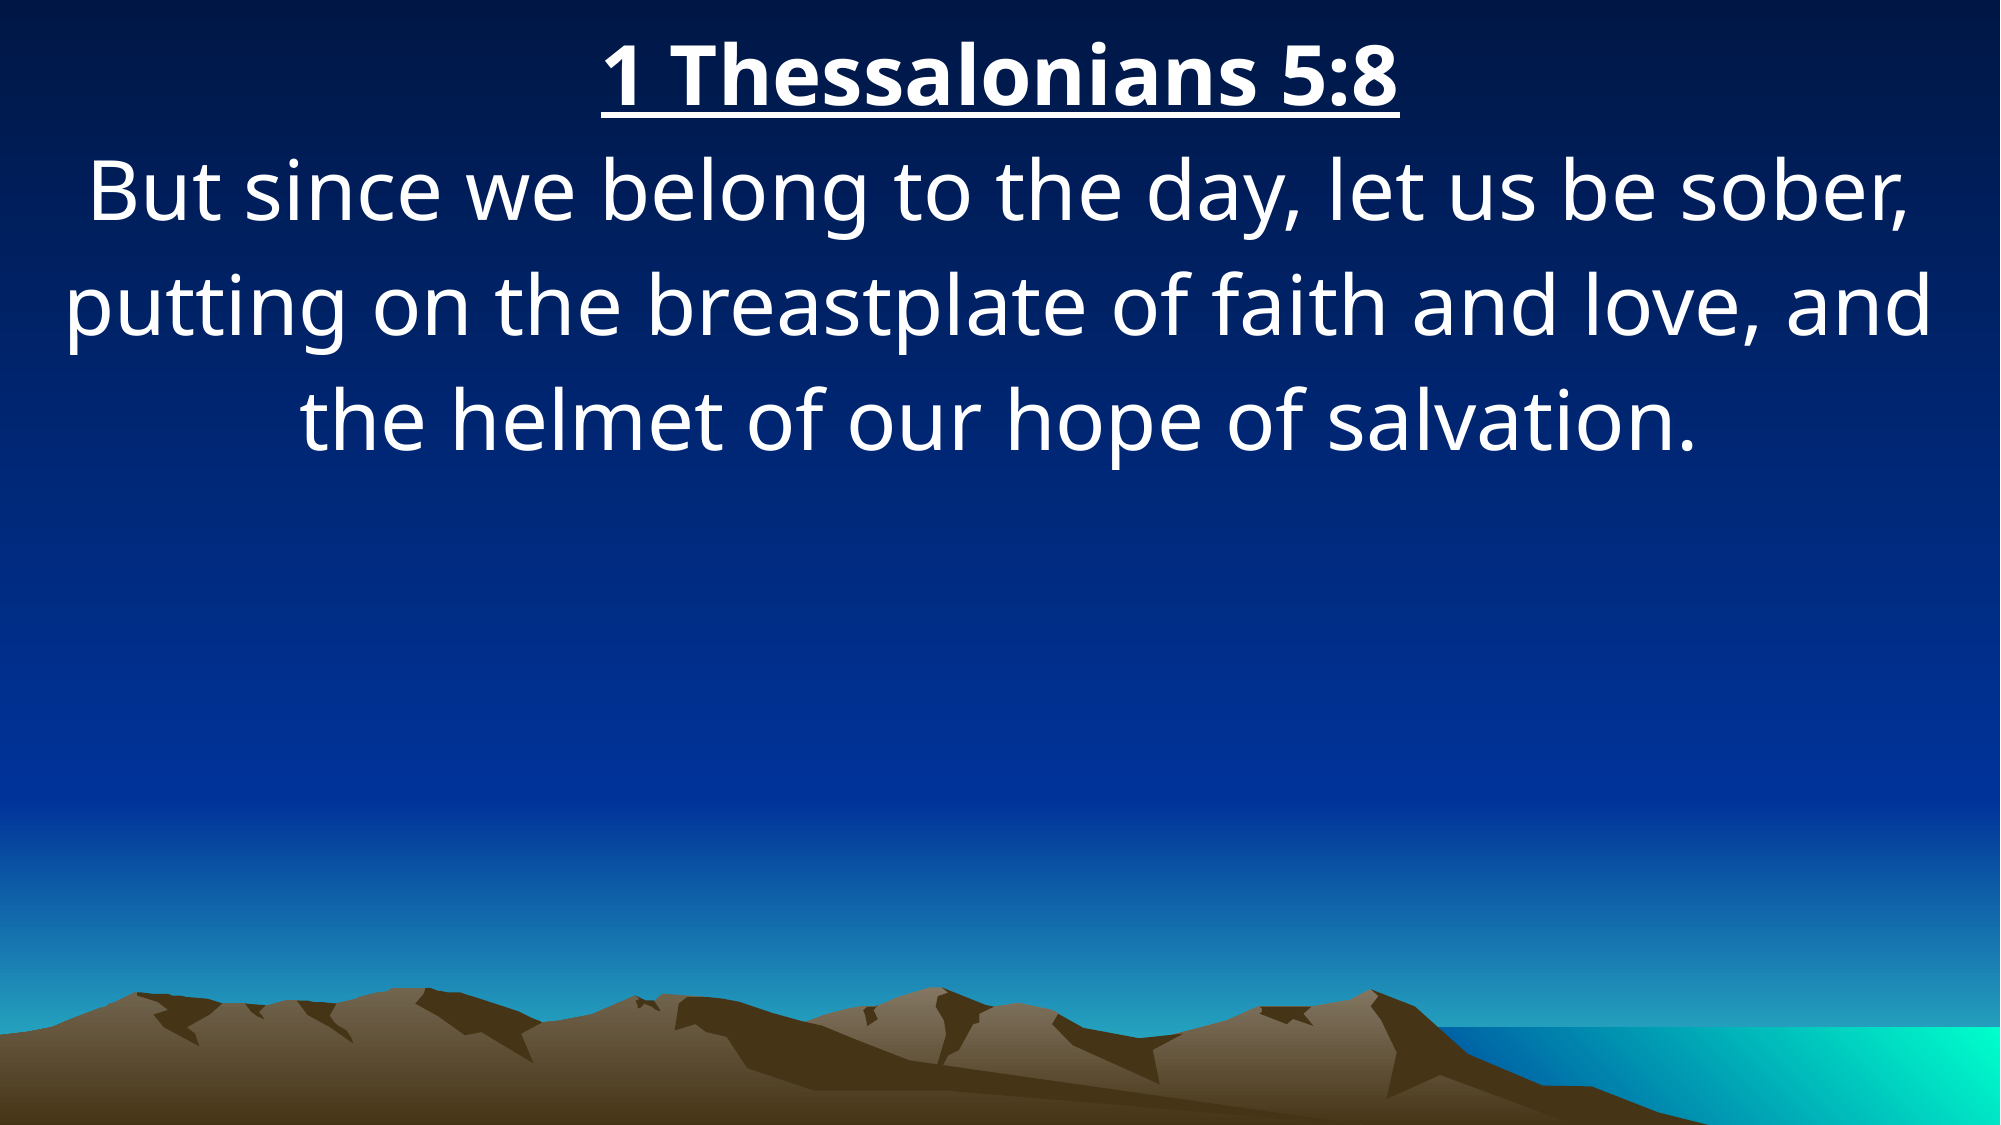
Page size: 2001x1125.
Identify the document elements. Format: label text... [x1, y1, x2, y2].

text_box 1 Thessalonians 5:8 But since we belong to the day, let us be sober, putting on the breastplate of faith and love, and the helmet of our hope of salvation. [0, 0, 2000, 988]
